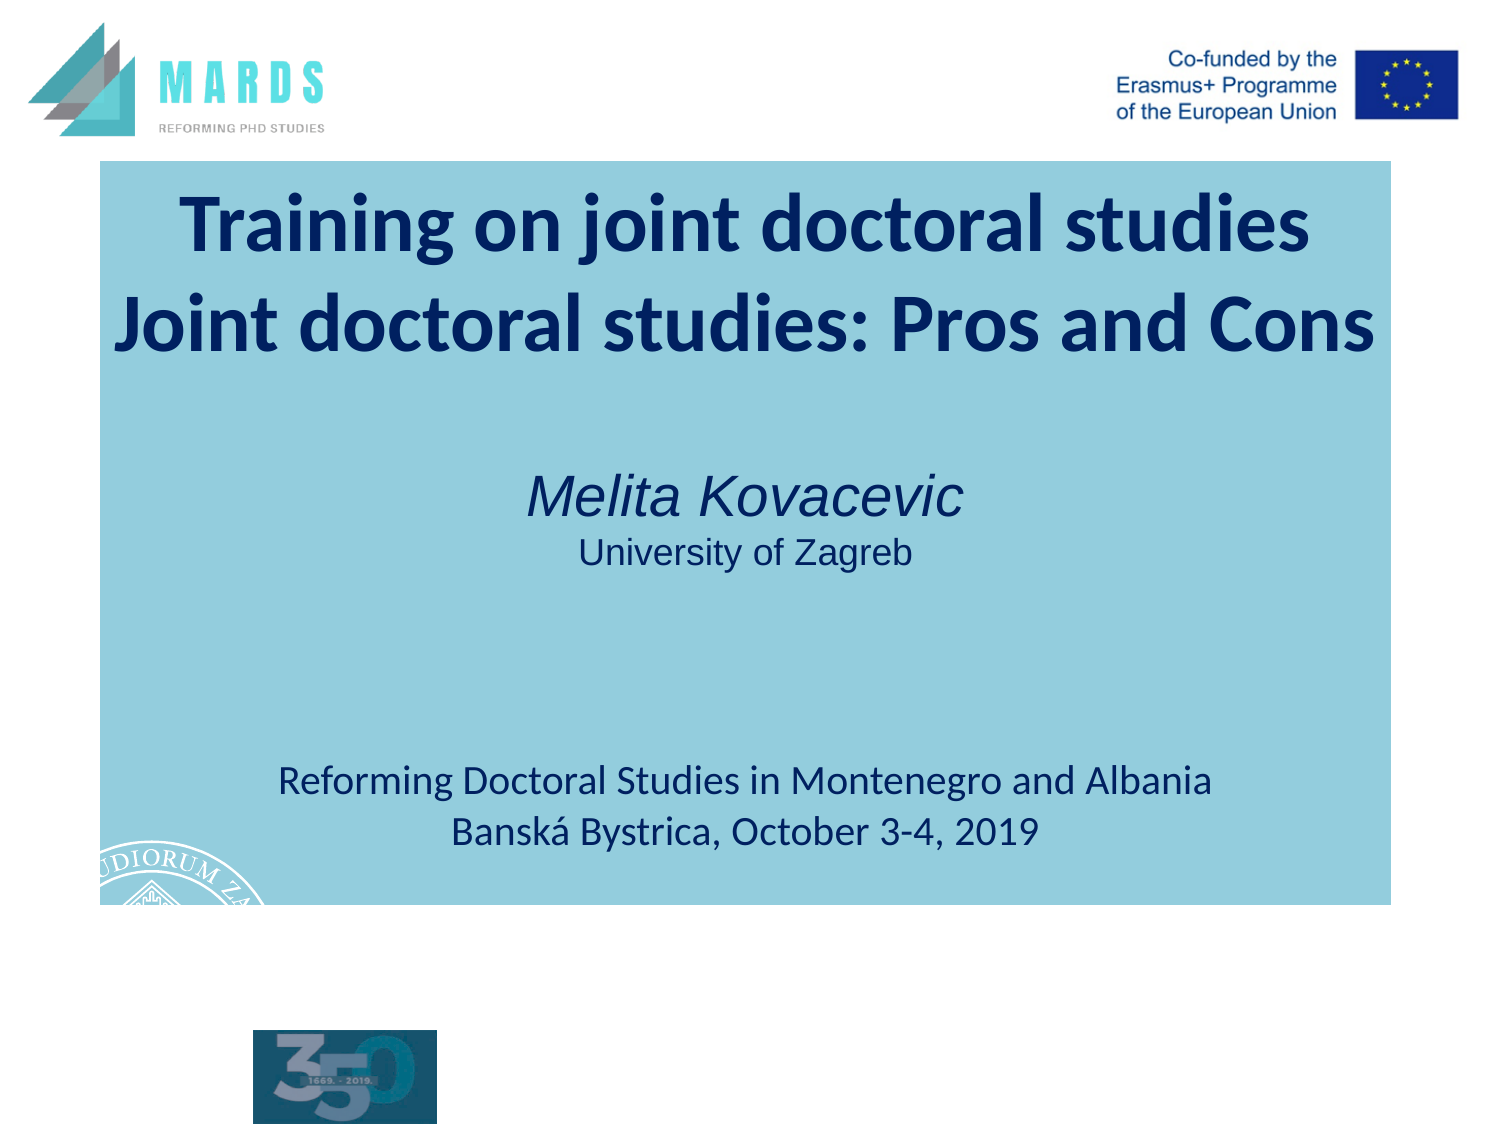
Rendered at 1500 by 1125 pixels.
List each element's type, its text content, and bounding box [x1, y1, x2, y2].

picture [1096, 30, 1476, 139]
text_box Training on joint doctoral studies Joint doctoral studies: Pros and Cons Melita Kovacevic University of Zagreb Reforming Doctoral Studies in Montenegro and Albania Banská Bystrica, October 3-4, 2019 [99, 160, 1392, 906]
picture [17, 1, 337, 139]
picture [20, 840, 437, 1124]
